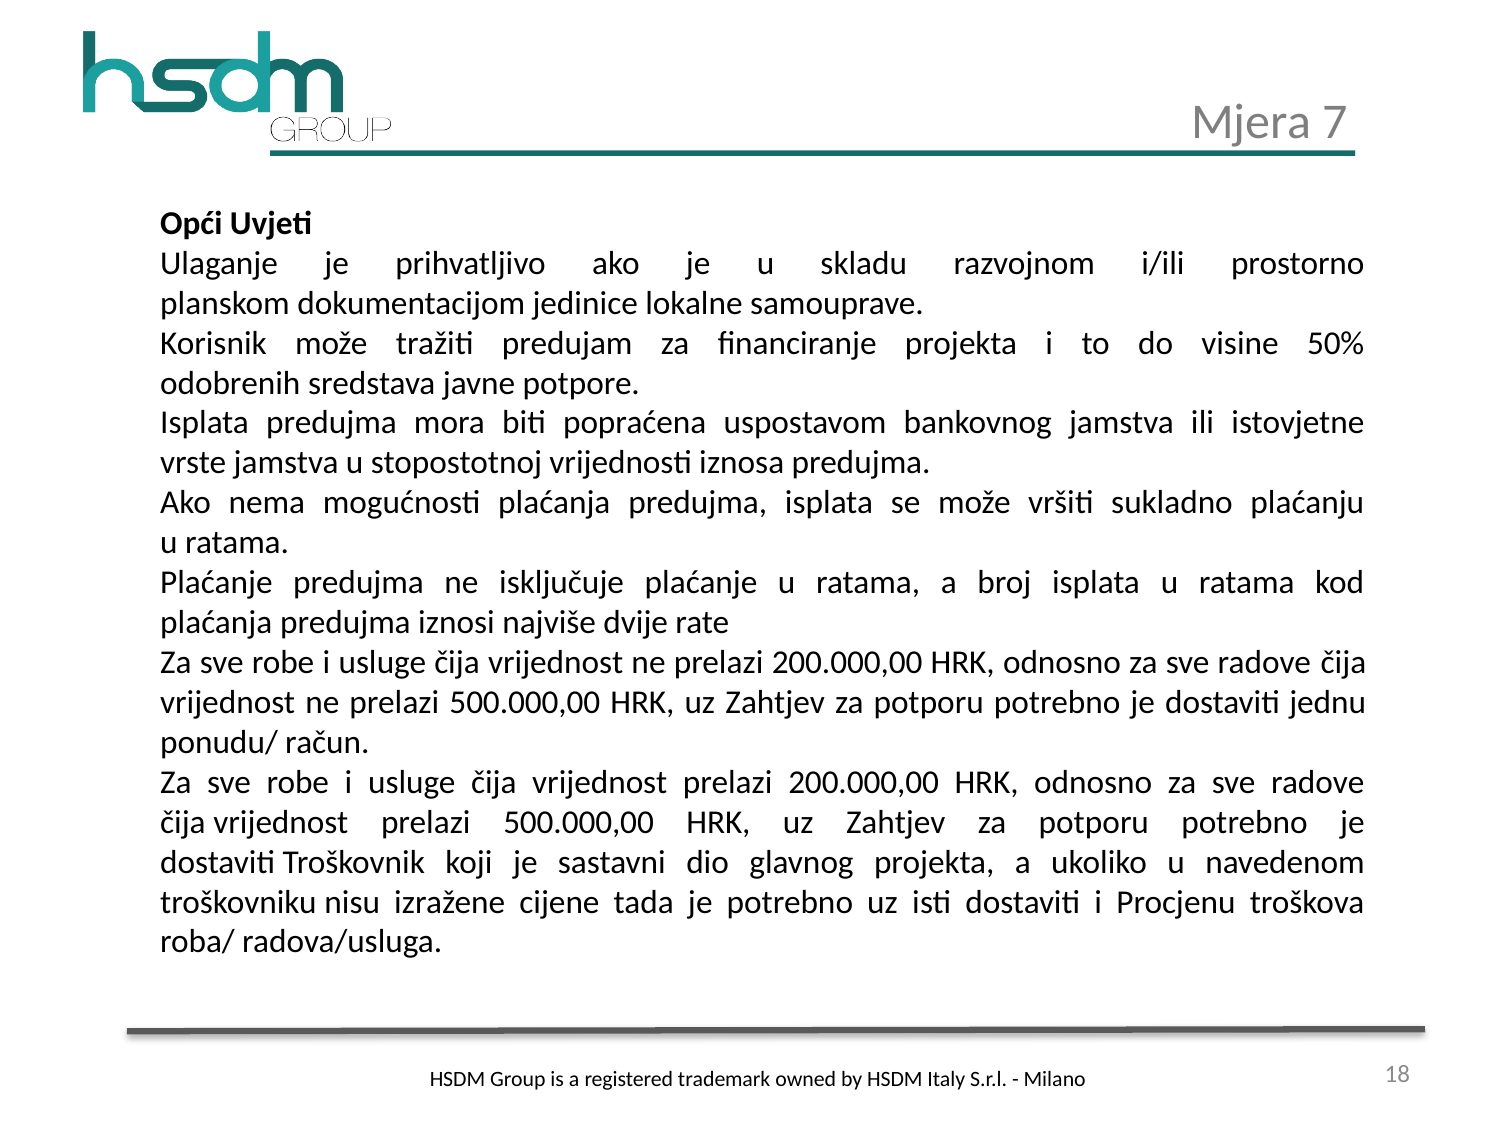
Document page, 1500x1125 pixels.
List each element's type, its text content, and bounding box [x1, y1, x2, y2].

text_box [126, 1028, 1426, 1032]
picture [3, 0, 1405, 174]
slide_number 18 [1074, 1042, 1425, 1103]
text_box Opći Uvjeti Ulaganje je prihvatljivo ako je u skladu razvojnom i/ili prostorno planskom dokumentacijom jedinice lokalne samouprave. Korisnik može tražiti predujam za financiranje projekta i to do visine 50% odobrenih sredstava javne potpore. Isplata predujma mora biti popraćena uspostavom bankovnog jamstva ili istovjetne vrste jamstva u stopostotnoj vrijednosti iznosa predujma. Ako nema mogućnosti plaćanja predujma, isplata se može vršiti sukladno plaćanju u ratama. Plaćanje predujma ne isključuje plaćanje u ratama, a broj isplata u ratama kod plaćanja predujma iznosi najviše dvije rate Za sve robe i usluge čija vrijednost ne prelazi 200.000,00 HRK, odnosno za sve radove čija vrijednost ne prelazi 500.000,00 HRK, uz Zahtjev za potporu potrebno je dostaviti jednu ponudu/ račun. Za sve robe i usluge čija vrijednost prelazi 200.000,00 HRK, odnosno za sve radove čija vrijednost prelazi 500.000,00 HRK, uz Zahtjev za potporu potrebno je dostaviti Troškovnik koji je sastavni dio glavnog projekta, a ukoliko u navedenom troškovniku nisu izražene cijene tada je potrebno uz isti dostaviti i Procjenu troškova roba/ radova/usluga. [145, 193, 1382, 967]
footer HSDM Group is a registered trademark owned by HSDM Italy S.r.l. - Milano [280, 1052, 1242, 1105]
